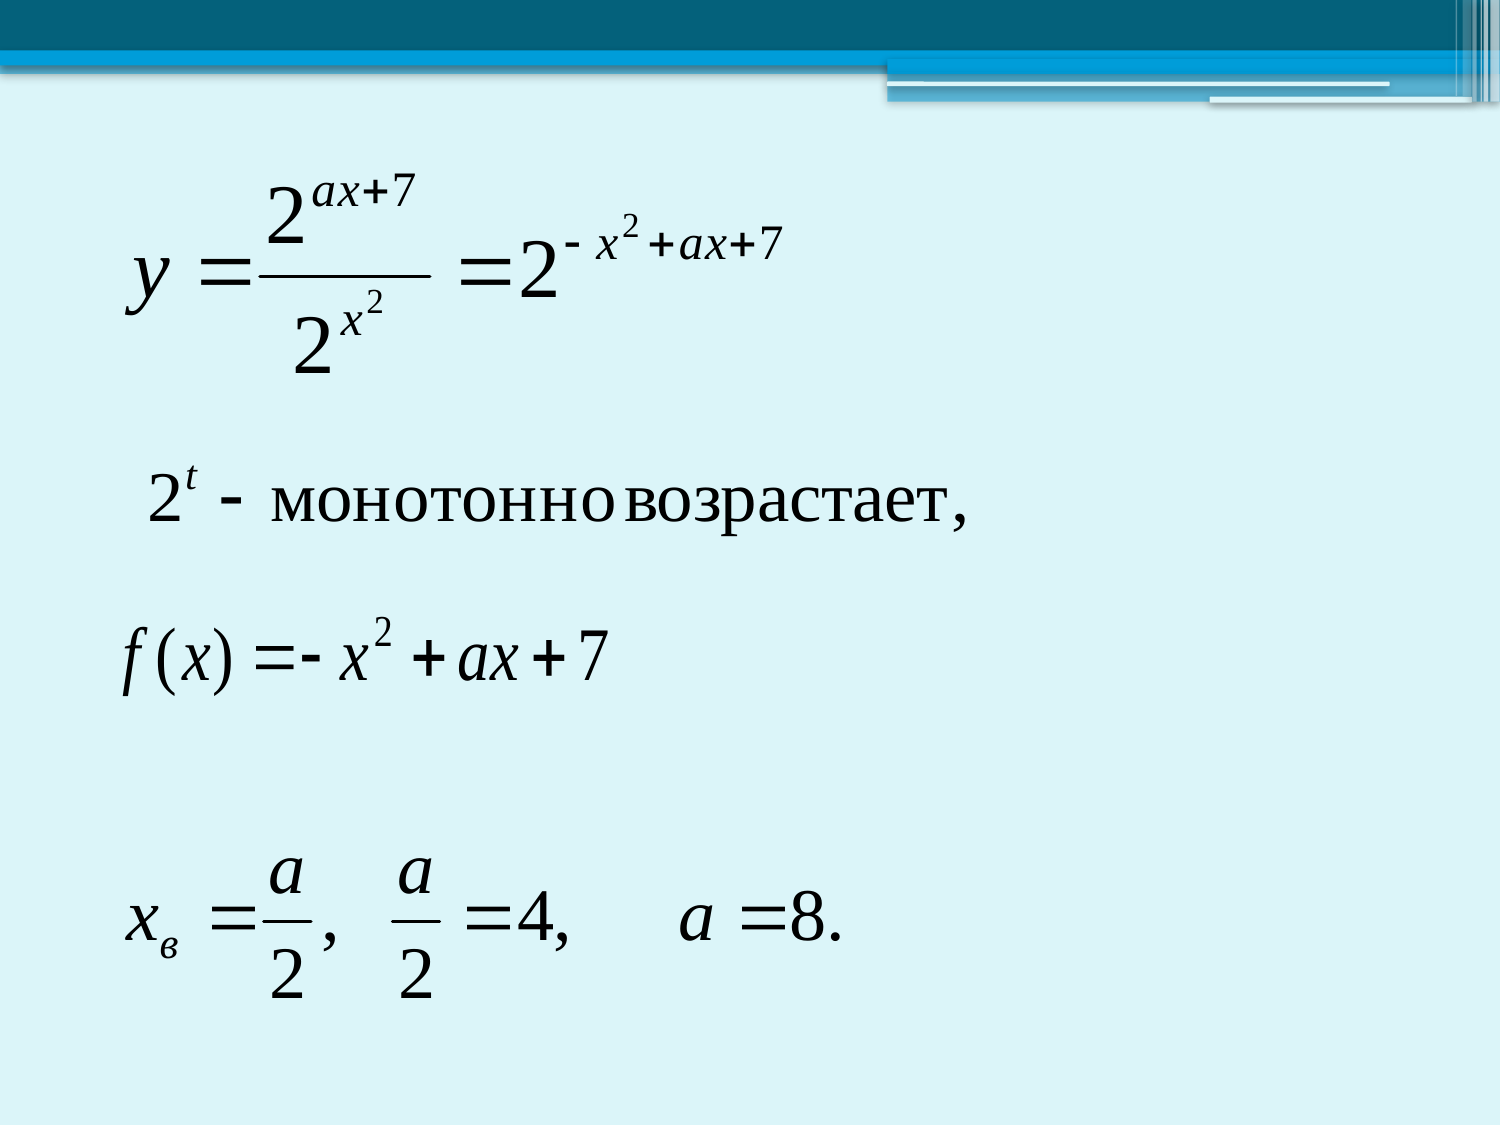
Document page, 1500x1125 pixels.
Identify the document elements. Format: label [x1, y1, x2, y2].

text_box [111, 822, 856, 1015]
text_box [117, 443, 981, 552]
text_box [100, 597, 621, 712]
list [111, 148, 798, 390]
